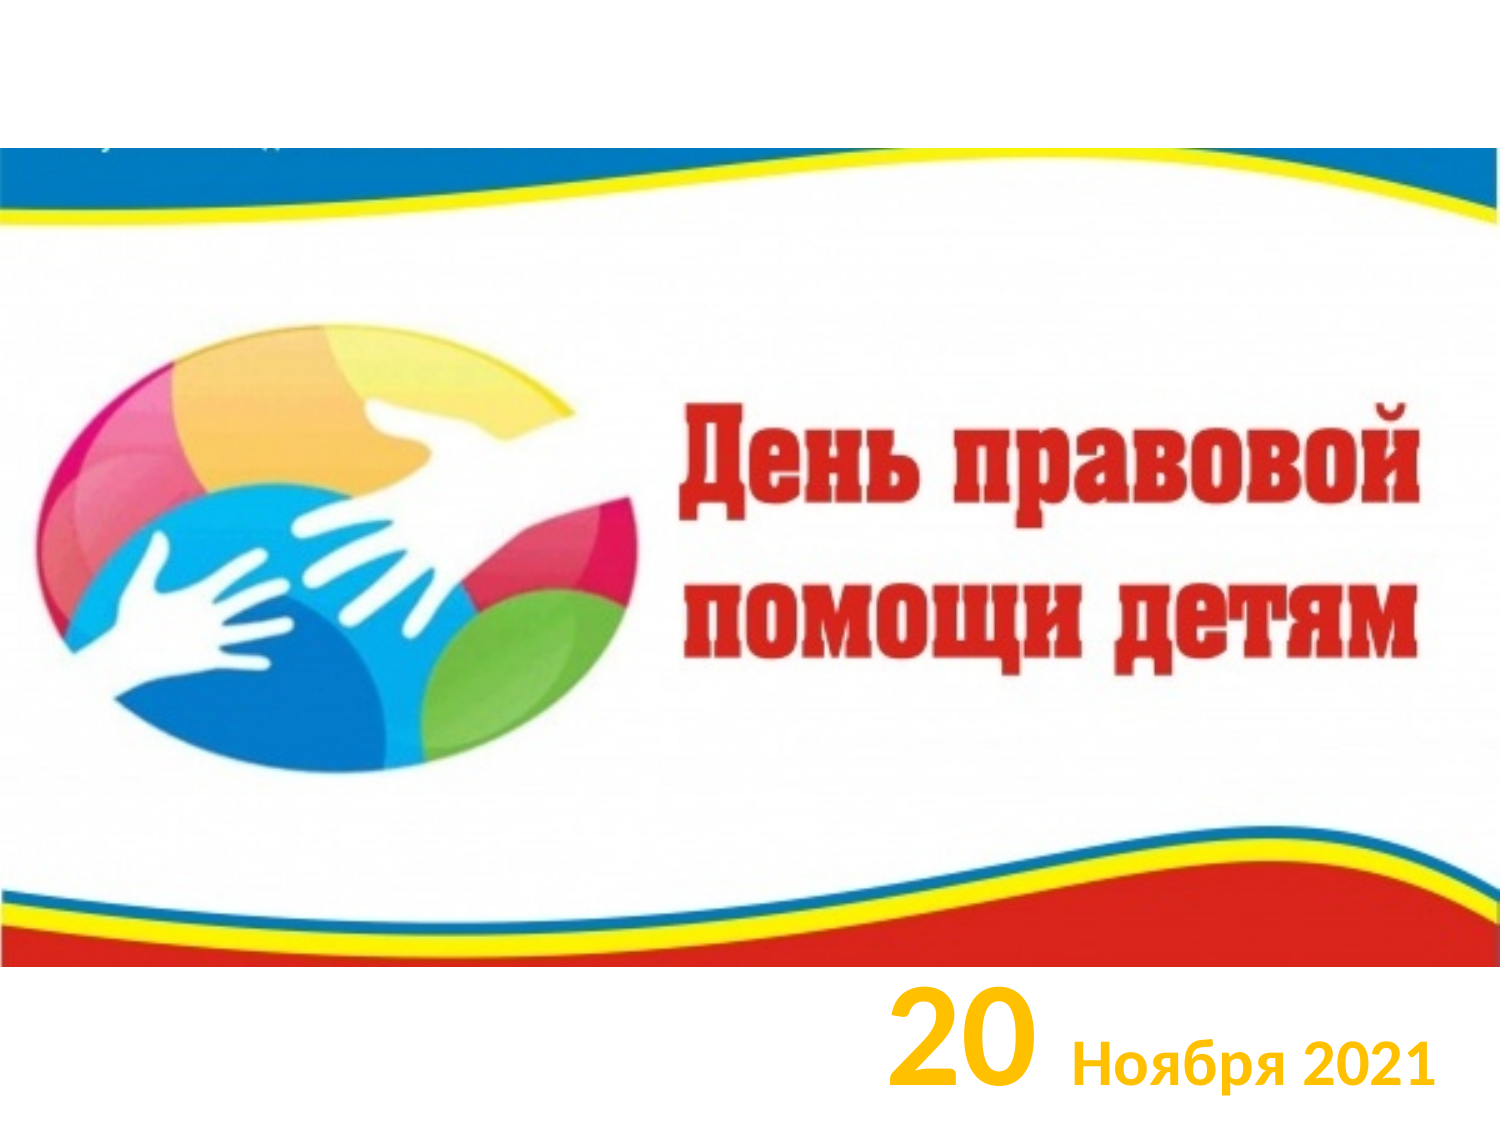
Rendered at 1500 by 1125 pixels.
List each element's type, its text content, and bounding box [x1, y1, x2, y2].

picture [5, 148, 800, 201]
text_box 20 Ноября 2021 [871, 967, 1453, 1123]
picture [0, 148, 1500, 967]
